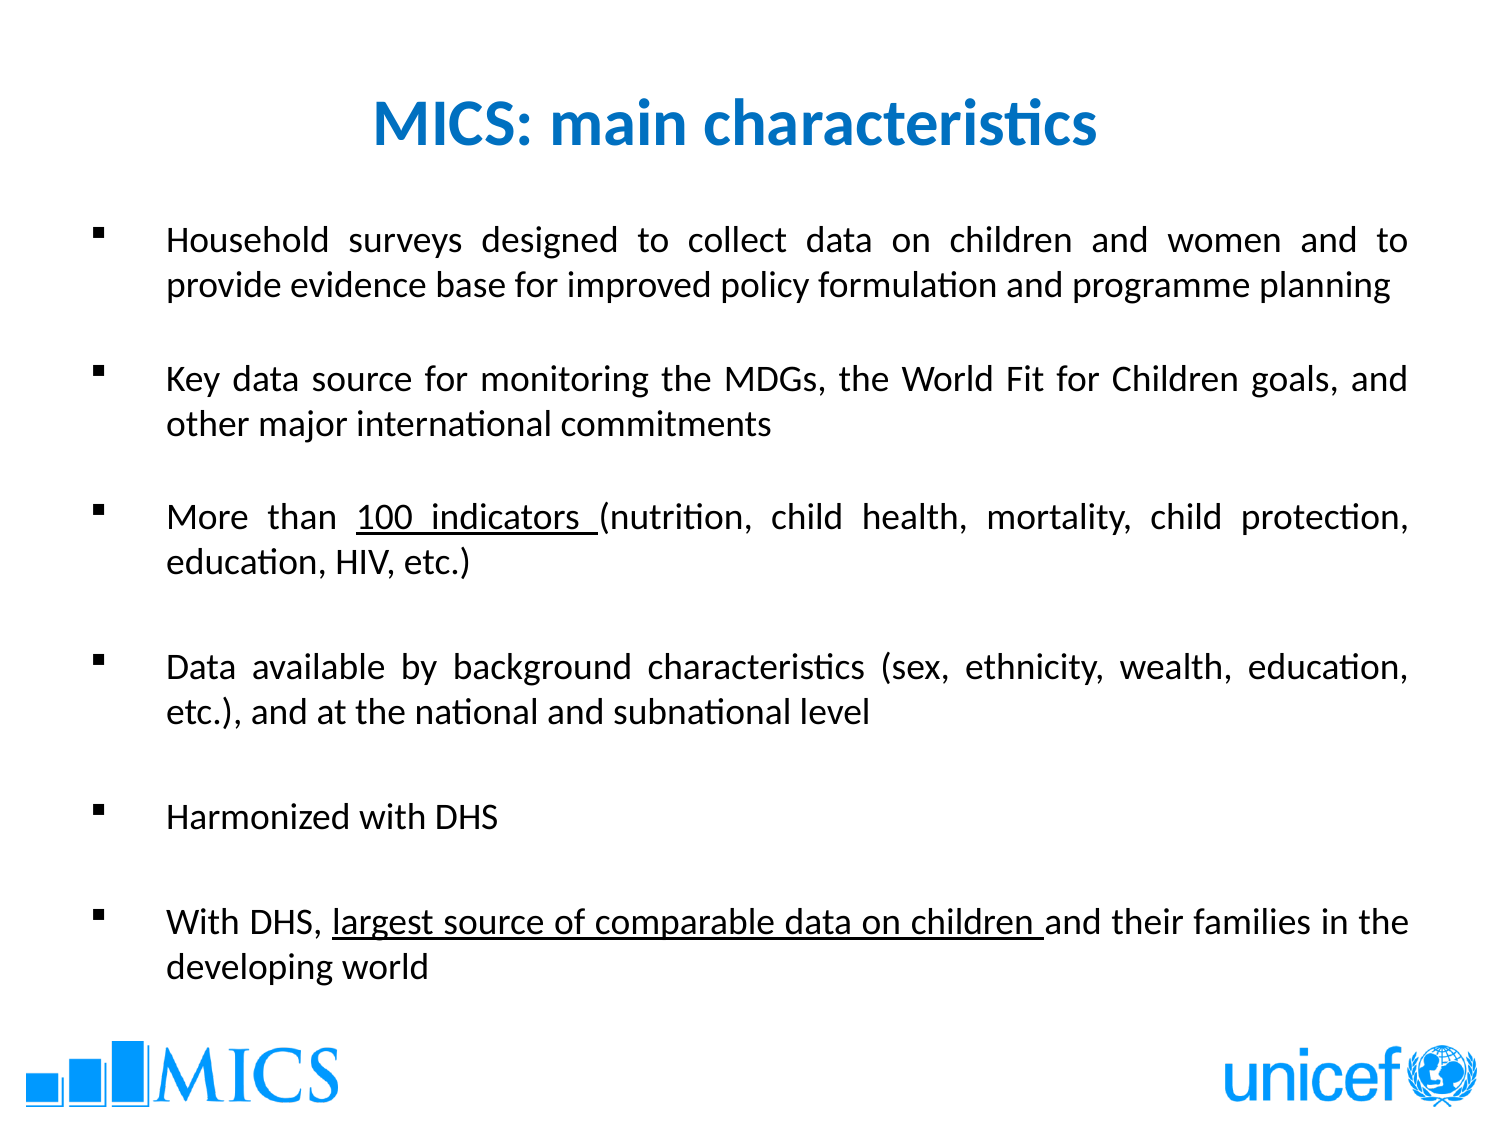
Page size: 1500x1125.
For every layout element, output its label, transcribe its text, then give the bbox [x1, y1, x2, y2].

title MICS: main characteristics [50, 24, 1438, 213]
picture [26, 1041, 338, 1107]
picture [1224, 1045, 1477, 1107]
list Household surveys designed to collect data on children and women and to provide evidence base for improved policy formulation and programme planning Key data source for monitoring the MDGs, the World Fit for Children goals, and other major international commitments More than 100 indicators (nutrition, child health, mortality, child protection, education, HIV, etc.) Data available by background characteristics (sex, ethnicity, wealth, education, etc.), and at the national and subnational level Harmonized with DHS With DHS, largest source of comparable data on children and their families in the developing world [75, 207, 1425, 1100]
